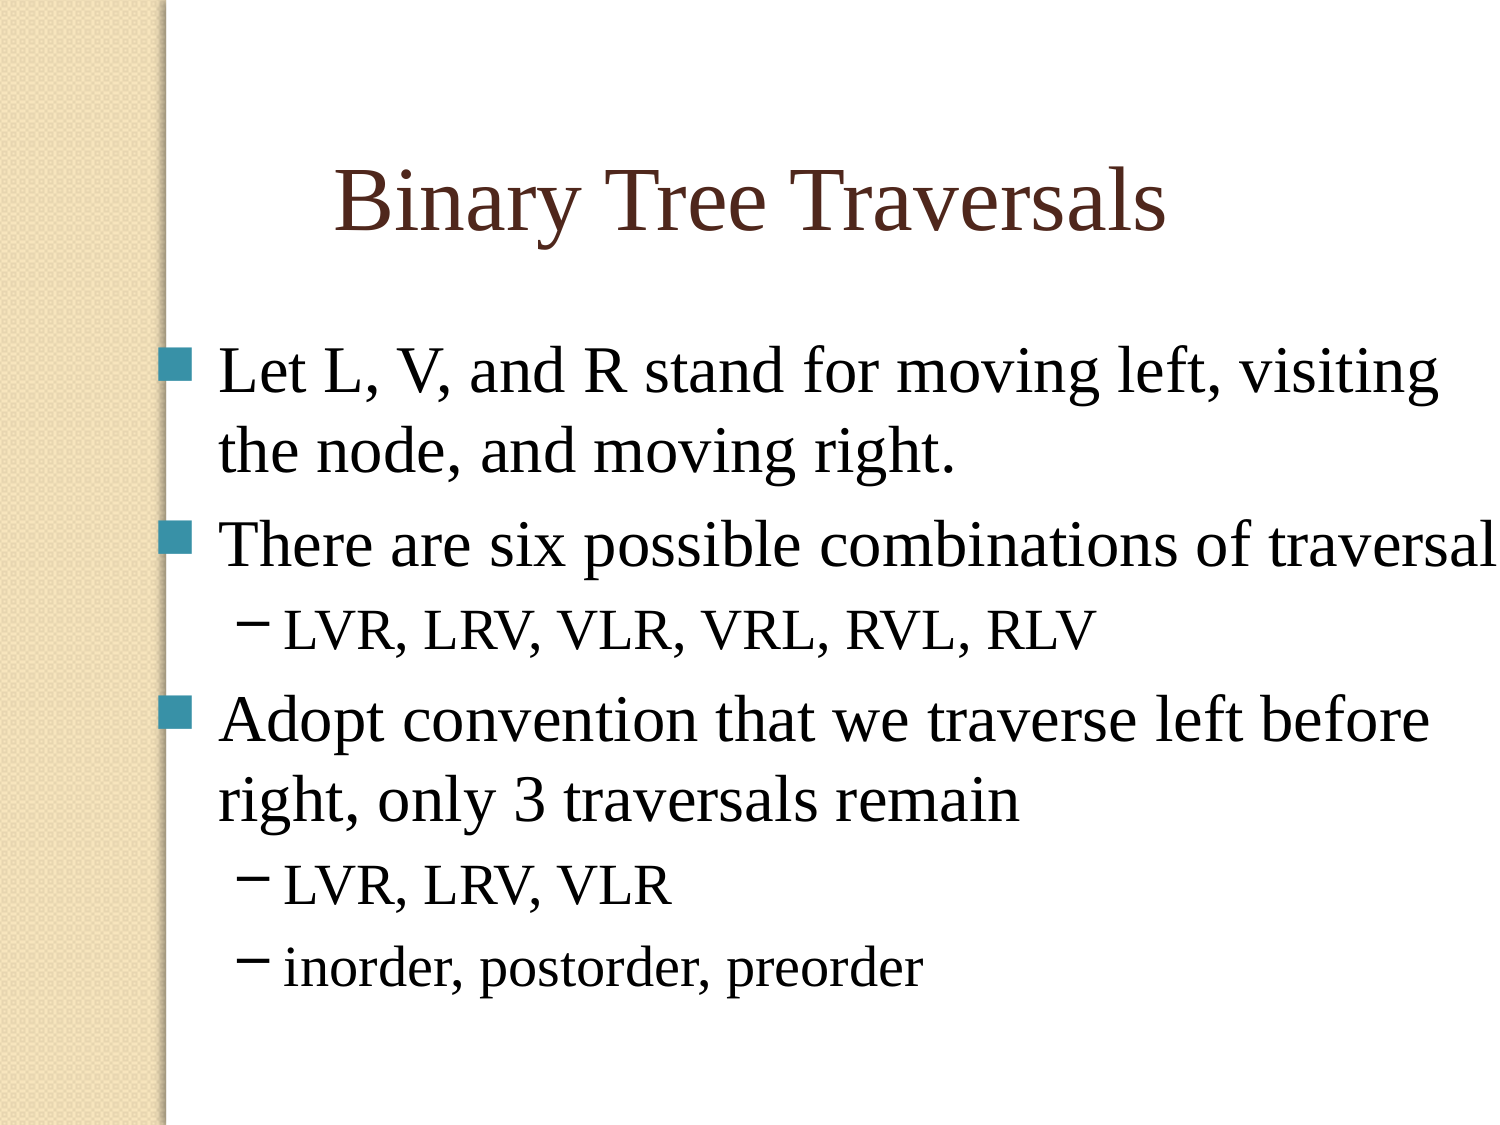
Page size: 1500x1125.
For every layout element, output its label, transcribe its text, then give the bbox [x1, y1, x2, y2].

text_box Let L, V, and R stand for moving left, visiting the node, and moving right. There are six possible combinations of traversal LVR, LRV, VLR, VRL, RVL, RLV Adopt convention that we traverse left before right, only 3 traversals remain LVR, LRV, VLR inorder, postorder, preorder [146, 318, 1500, 994]
text_box Binary Tree Traversals [0, 99, 1500, 288]
